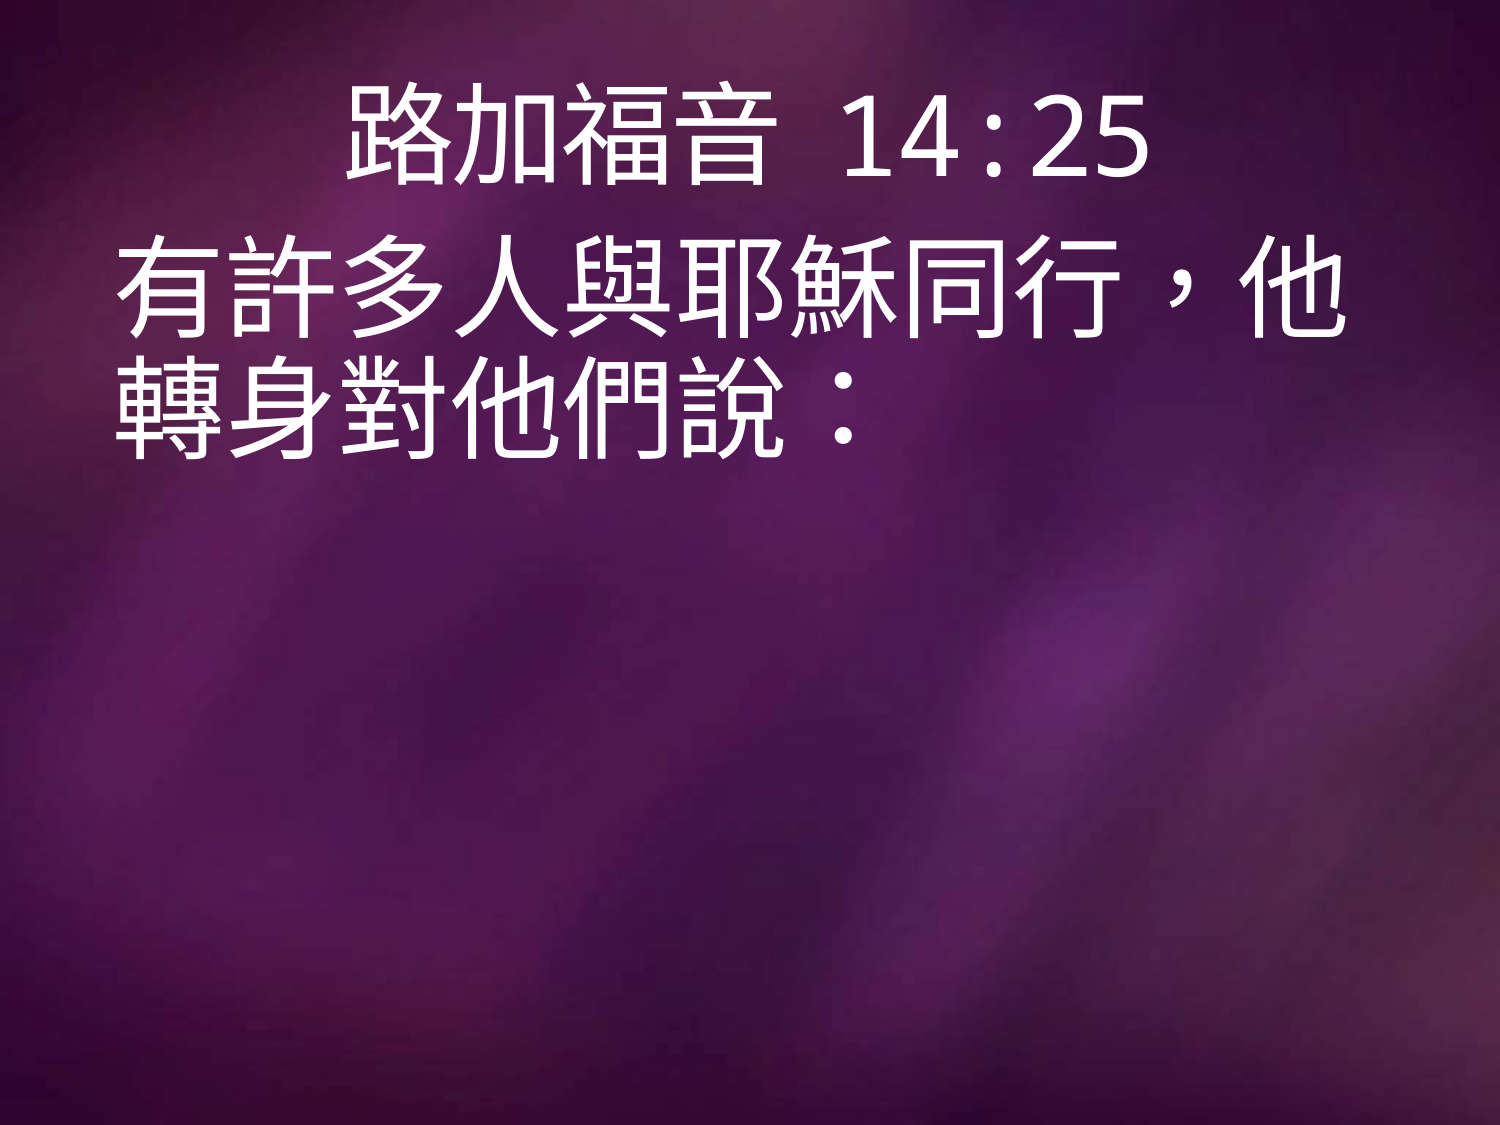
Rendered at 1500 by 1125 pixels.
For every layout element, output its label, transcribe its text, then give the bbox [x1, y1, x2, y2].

title 路加福音 14:25 [62, 63, 1438, 200]
picture [0, 0, 1500, 1125]
list 有許多人與耶穌同行，他轉身對他們說： [112, 231, 1400, 478]
